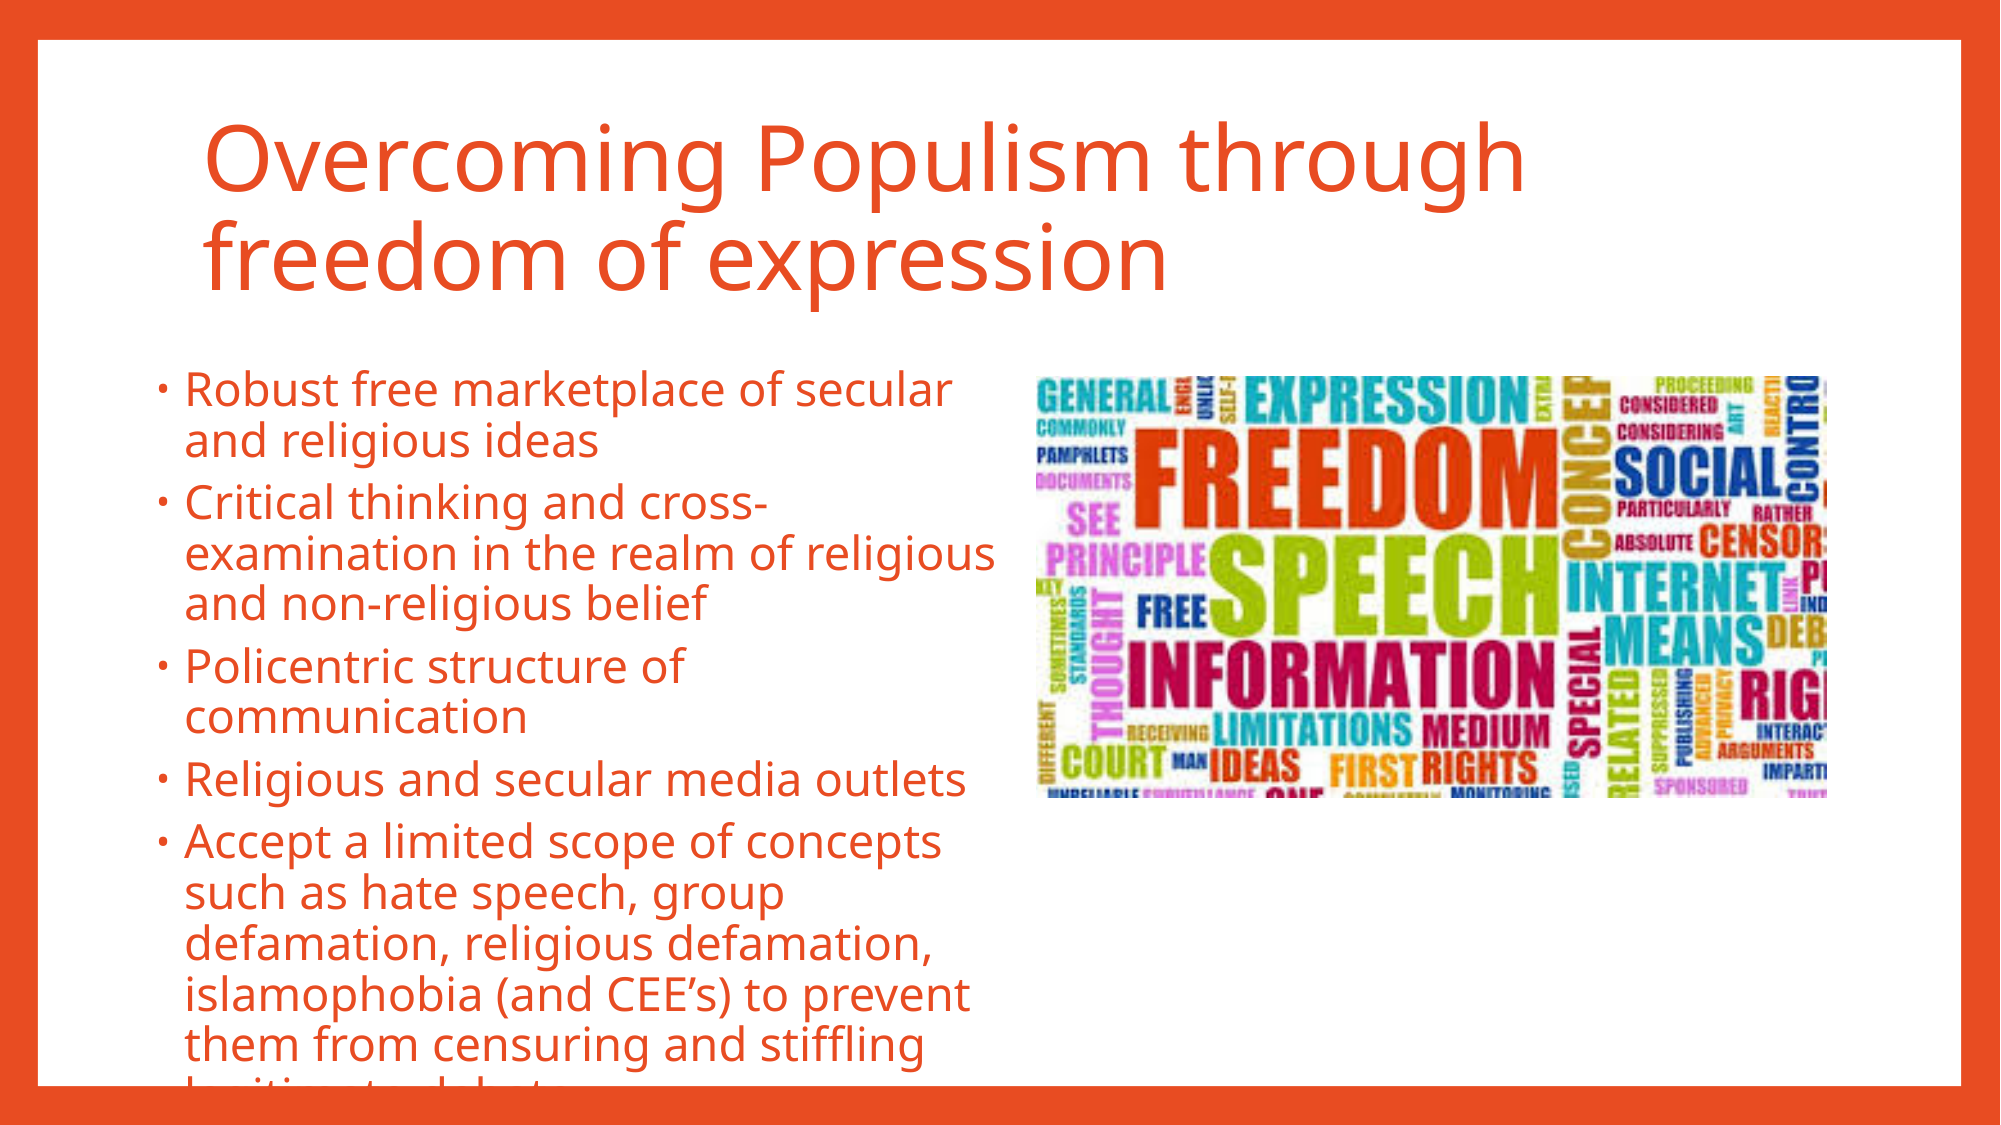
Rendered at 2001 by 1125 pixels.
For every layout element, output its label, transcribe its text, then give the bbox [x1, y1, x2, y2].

list Robust free marketplace of secular and religious ideas Critical thinking and cross-examination in the realm of religious and non-religious belief Policentric structure of communication Religious and secular media outlets Accept a limited scope of concepts such as hate speech, group defamation, religious defamation, islamophobia (and CEE’s) to prevent them from censuring and stiffling legitimate debate [98, 302, 1037, 1125]
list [1035, 376, 1827, 798]
title Overcoming Populism through freedom of expression [187, 99, 1808, 323]
